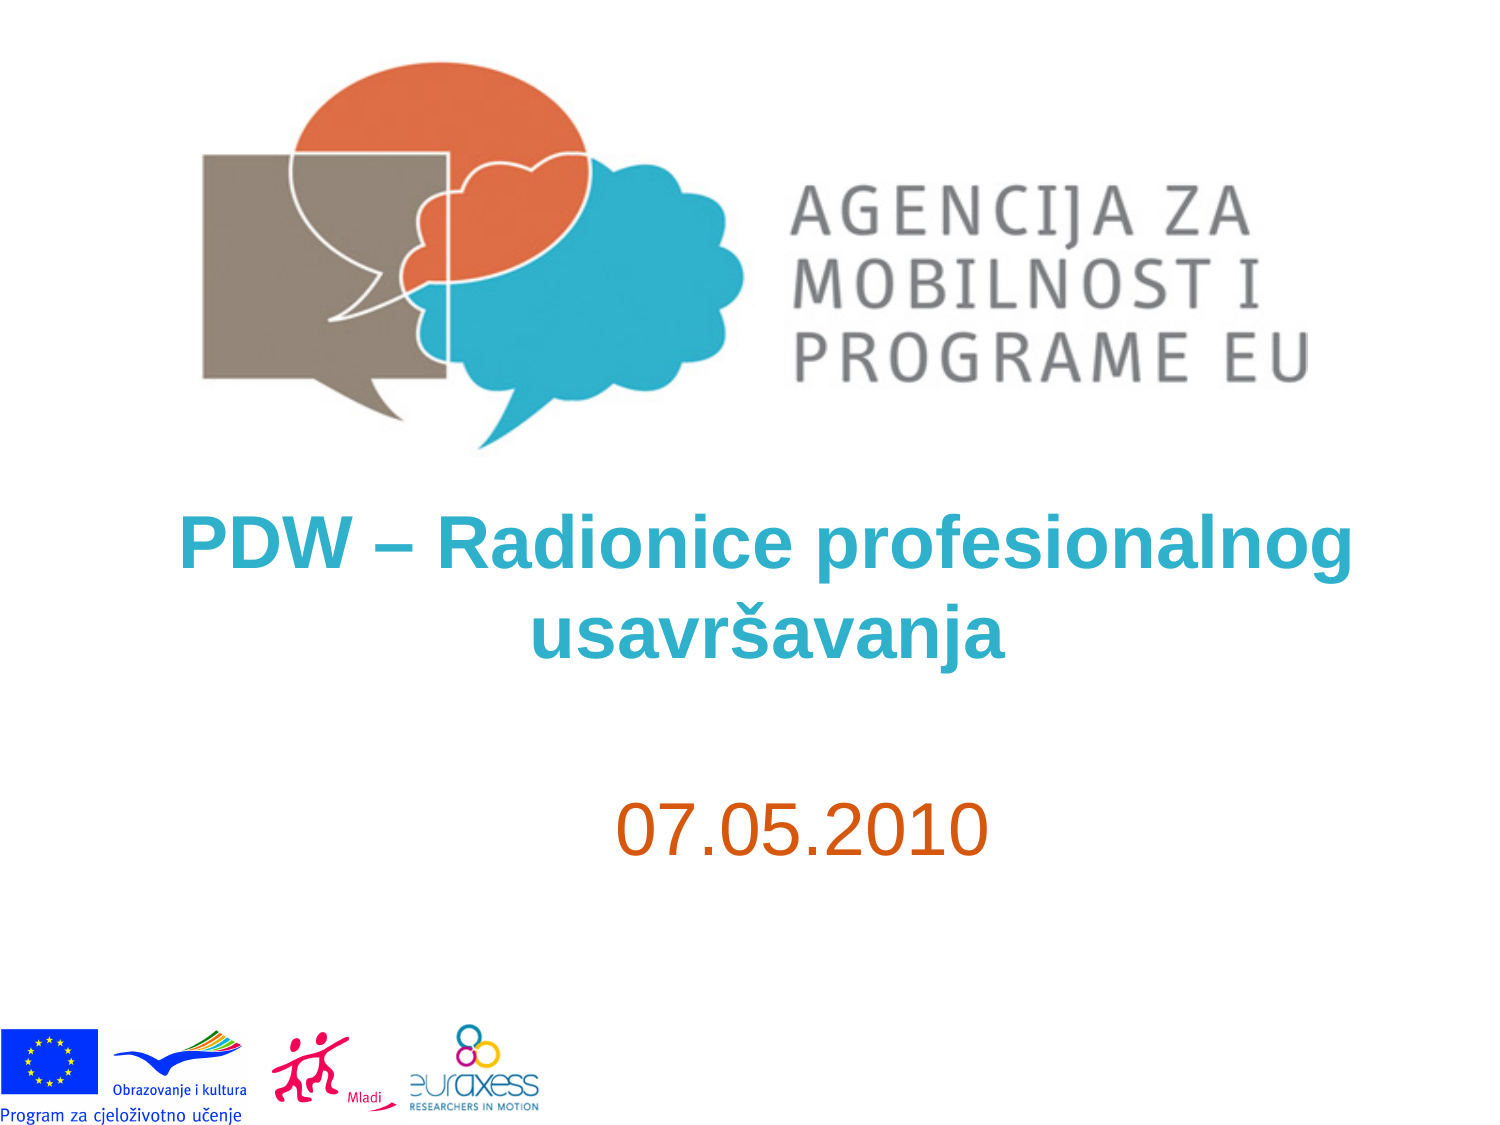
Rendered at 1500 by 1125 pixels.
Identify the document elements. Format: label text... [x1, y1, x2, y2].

picture [199, 58, 1308, 457]
picture [257, 1018, 539, 1125]
title PDW – Radionice profesionalnog usavršavanja [105, 503, 1430, 664]
picture [0, 1029, 247, 1125]
text_box 07.05.2010 [339, 773, 1266, 879]
